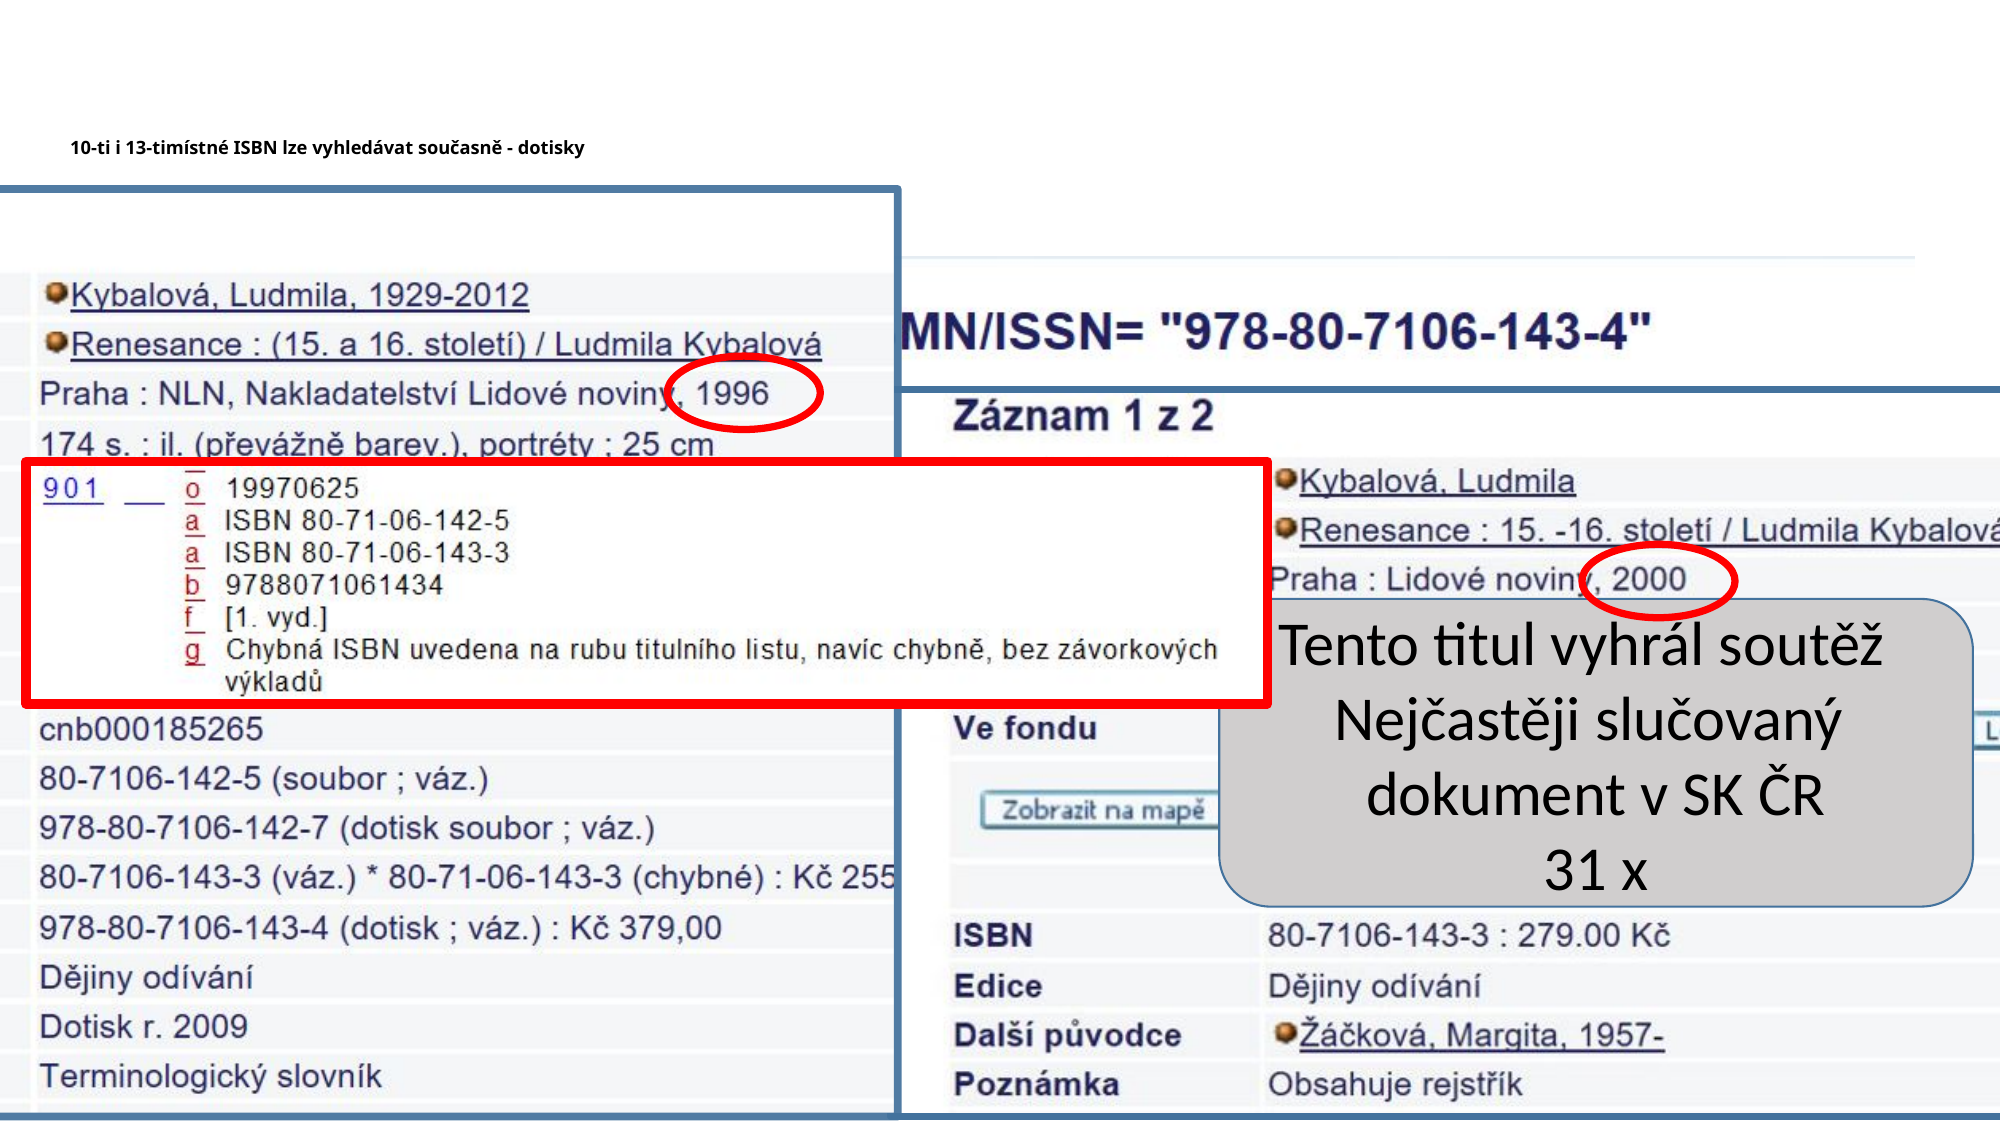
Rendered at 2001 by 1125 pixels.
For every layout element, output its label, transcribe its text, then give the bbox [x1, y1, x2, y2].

picture [0, 192, 2000, 1113]
title 10-ti i 13-timístné ISBN lze vyhledávat současně - dotisky [55, 88, 1973, 230]
